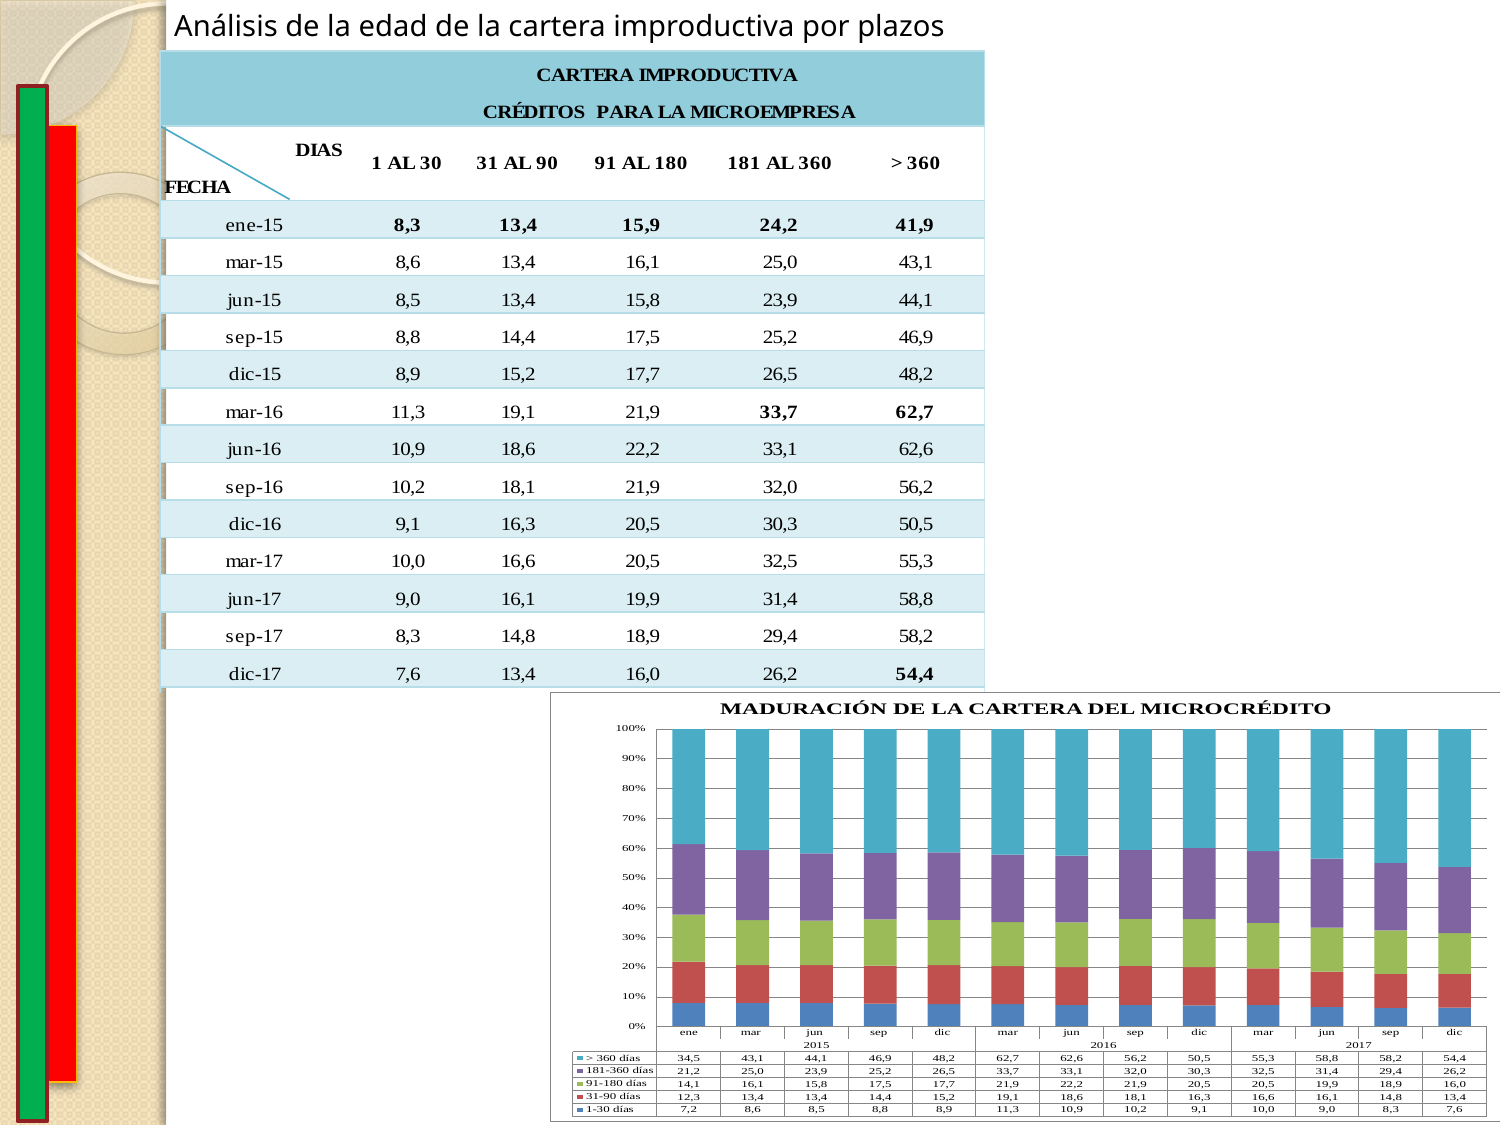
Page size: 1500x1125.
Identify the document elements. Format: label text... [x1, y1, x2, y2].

picture [159, 50, 1500, 1122]
text_box [16, 84, 49, 1123]
text_box Análisis de la edad de la cartera improductiva por plazos [159, 0, 1495, 50]
text_box [49, 125, 77, 1083]
